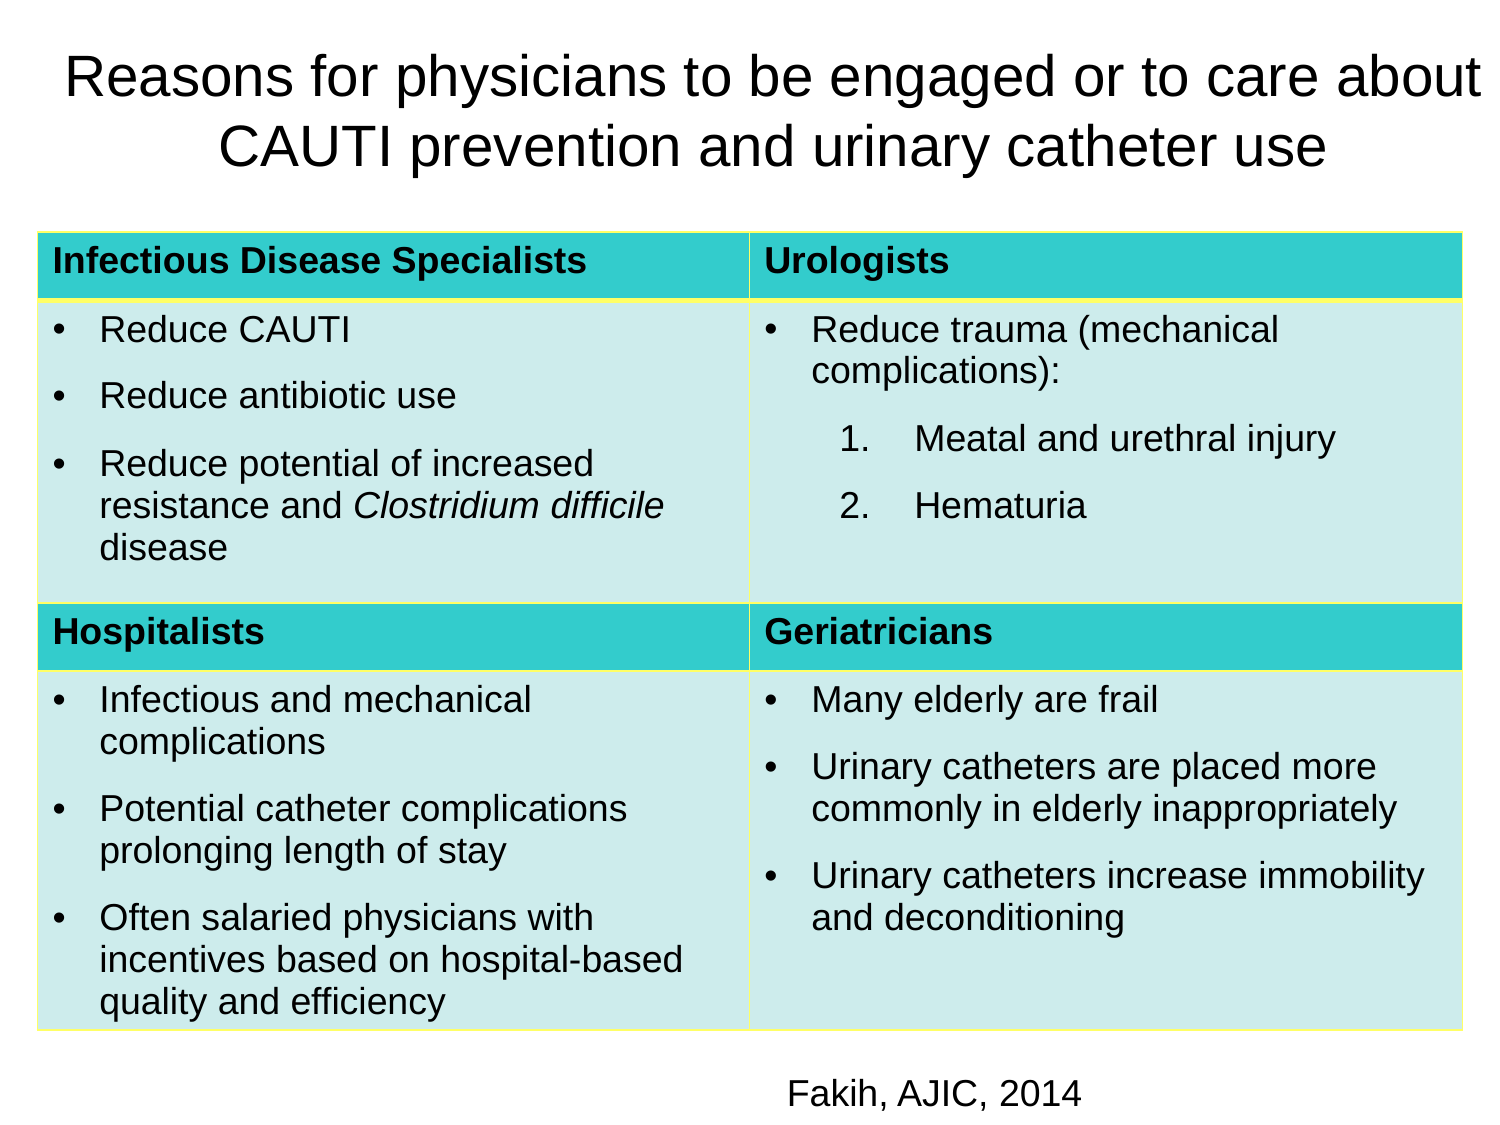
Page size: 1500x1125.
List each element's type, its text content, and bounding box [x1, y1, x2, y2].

title Reasons for physicians to be engaged or to care about CAUTI prevention and urinary catheter use [48, 14, 1500, 202]
table_cell Infectious and mechanical complications Potential catheter complications prolonging length of stay Often salaried physicians with incentives based on hospital-based quality and efficiency [38, 672, 749, 1029]
table_header Urologists [750, 233, 1462, 298]
table_cell Geriatricians [750, 604, 1462, 670]
text_box Fakih, AJIC, 2014 [772, 1061, 1098, 1122]
table_cell Many elderly are frail Urinary catheters are placed more commonly in elderly inappropriately Urinary catheters increase immobility and deconditioning [750, 672, 1462, 1029]
table_cell Reduce CAUTI Reduce antibiotic use Reduce potential of increased resistance and Clostridium difficile disease [38, 303, 749, 602]
table_cell Hospitalists [38, 604, 749, 670]
table_header Infectious Disease Specialists [38, 233, 749, 298]
table_cell Reduce trauma (mechanical complications): Meatal and urethral injury Hematuria [750, 303, 1462, 602]
